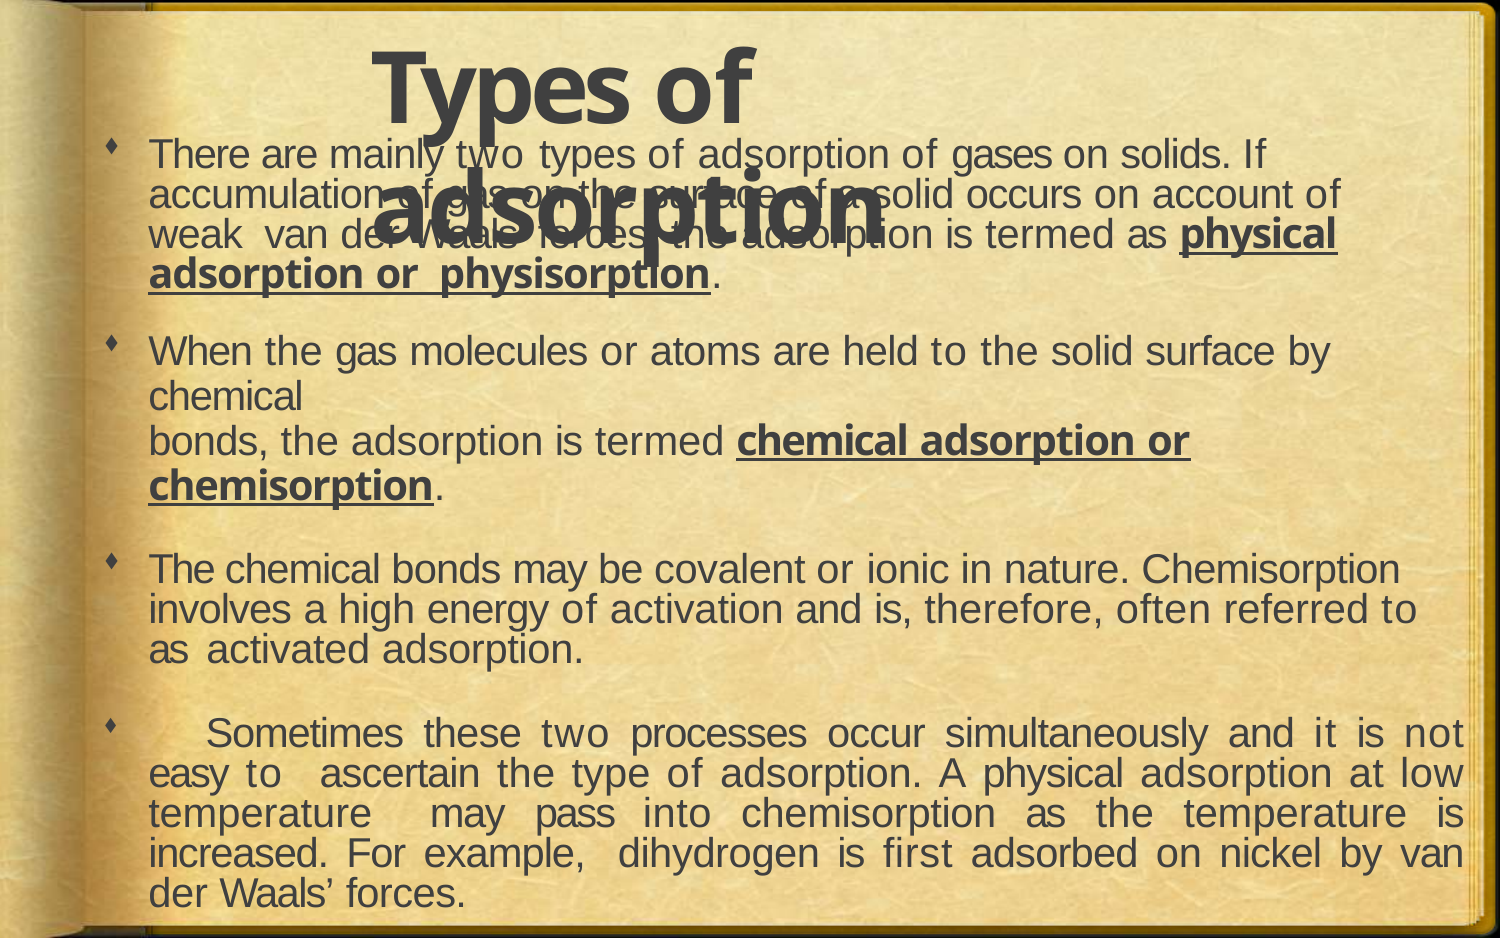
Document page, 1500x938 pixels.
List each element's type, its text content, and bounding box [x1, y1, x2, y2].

text_box There are mainly two types of adsorption of gases on solids. If accumulation of gas on the surface of a solid occurs on account of weak van der Waals’ forces, the adsorption is termed as physical adsorption or physisorption. When the gas molecules or atoms are held to the solid surface by chemical bonds, the adsorption is termed chemical adsorption or chemisorption. The chemical bonds may be covalent or ionic in nature. Chemisorption involves a high energy of activation and is, therefore, often referred to as activated adsorption. Sometimes these two processes occur simultaneously and it is not easy to ascertain the type of adsorption. A physical adsorption at low temperature may pass into chemisorption as the temperature is increased. For example, dihydrogen is first adsorbed on nickel by van der Waals’ forces. Molecules of hydrogen then dissociate to form hydrogen atoms which are held on the surface by chemisorption. [99, 124, 1466, 938]
title Types of adsorption [368, 21, 1223, 124]
picture [0, 0, 1500, 938]
